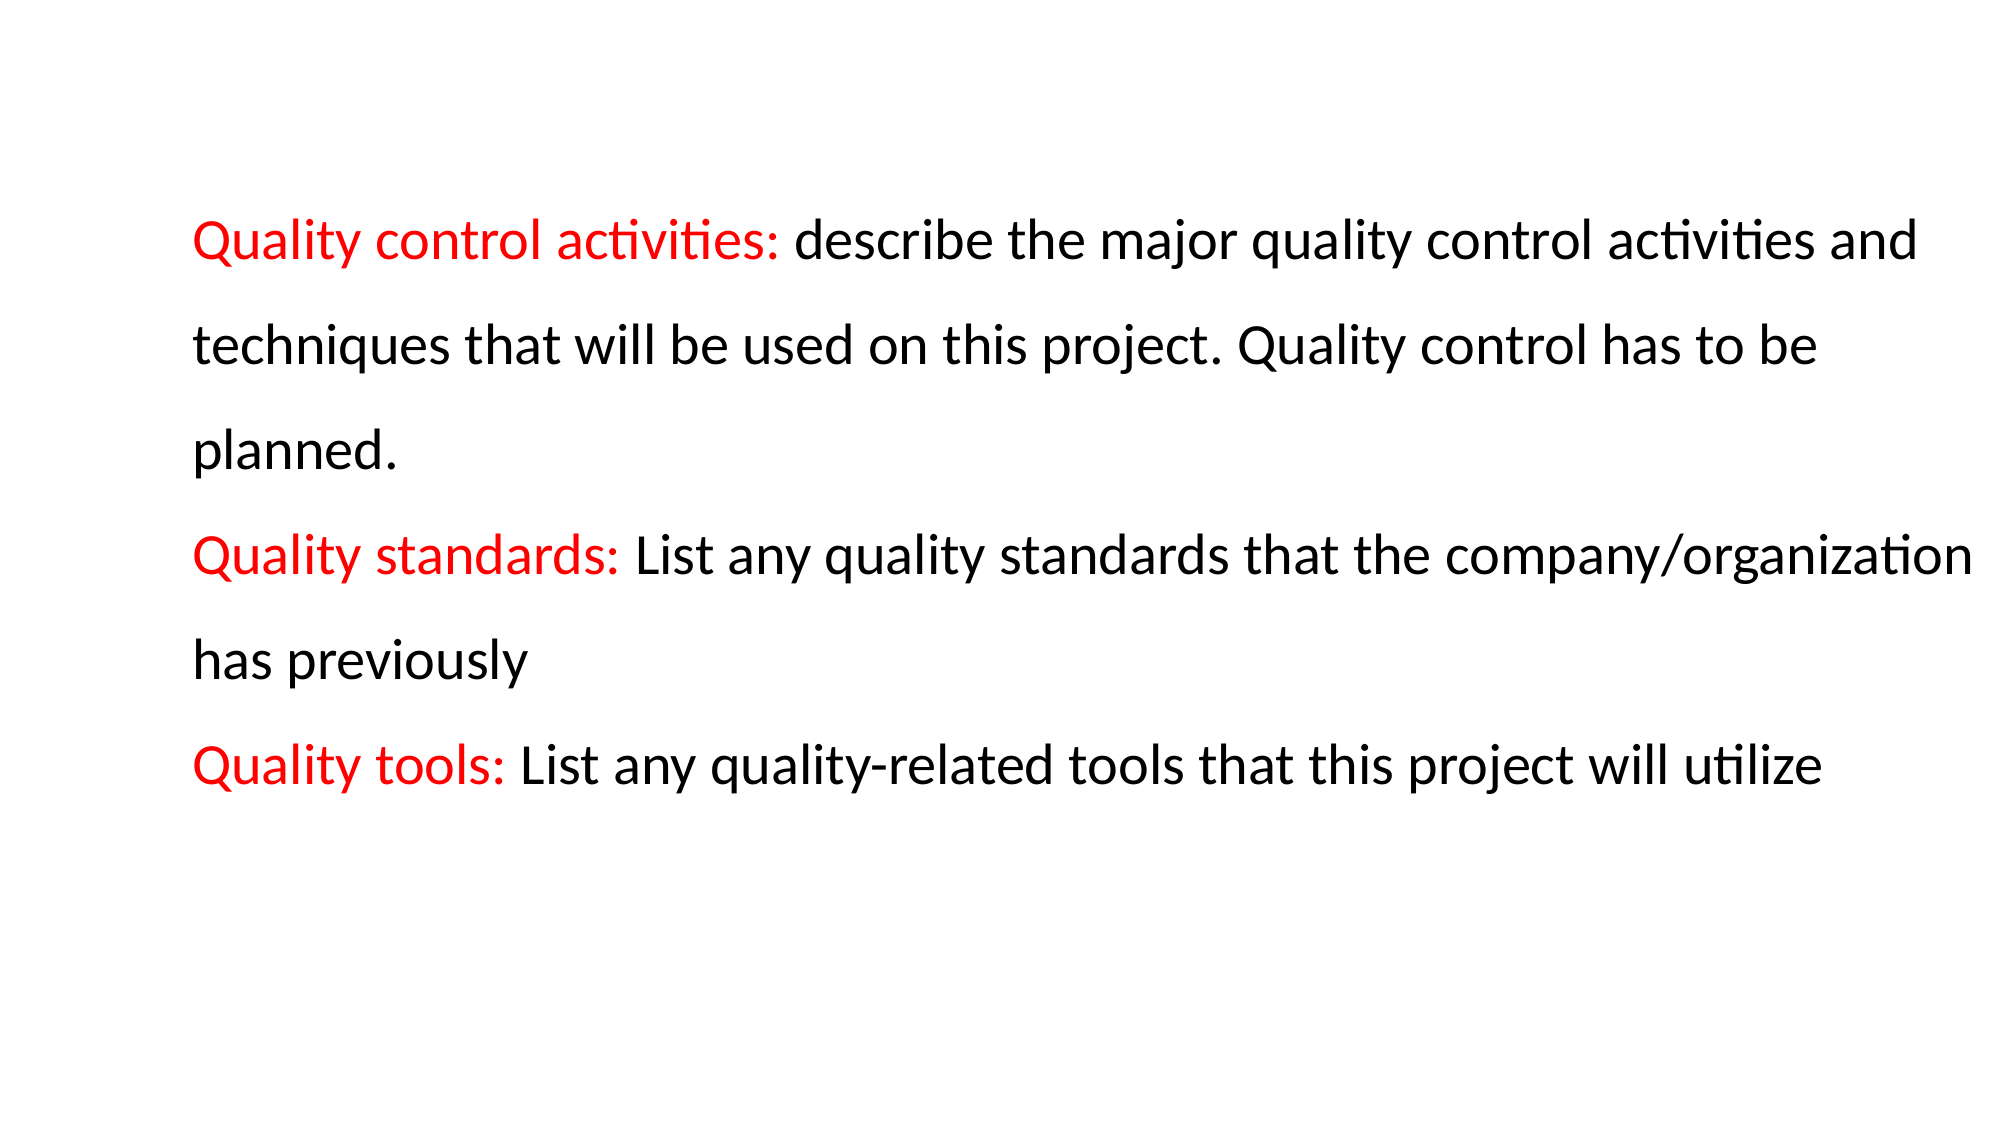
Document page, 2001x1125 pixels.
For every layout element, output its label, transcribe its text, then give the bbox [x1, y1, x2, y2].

text_box Quality control activities: describe the major quality control activities and techniques that will be used on this project. Quality control has to be planned. Quality standards: List any quality standards that the company/organization has previously Quality tools: List any quality-related tools that this project will utilize [27, 159, 2000, 804]
